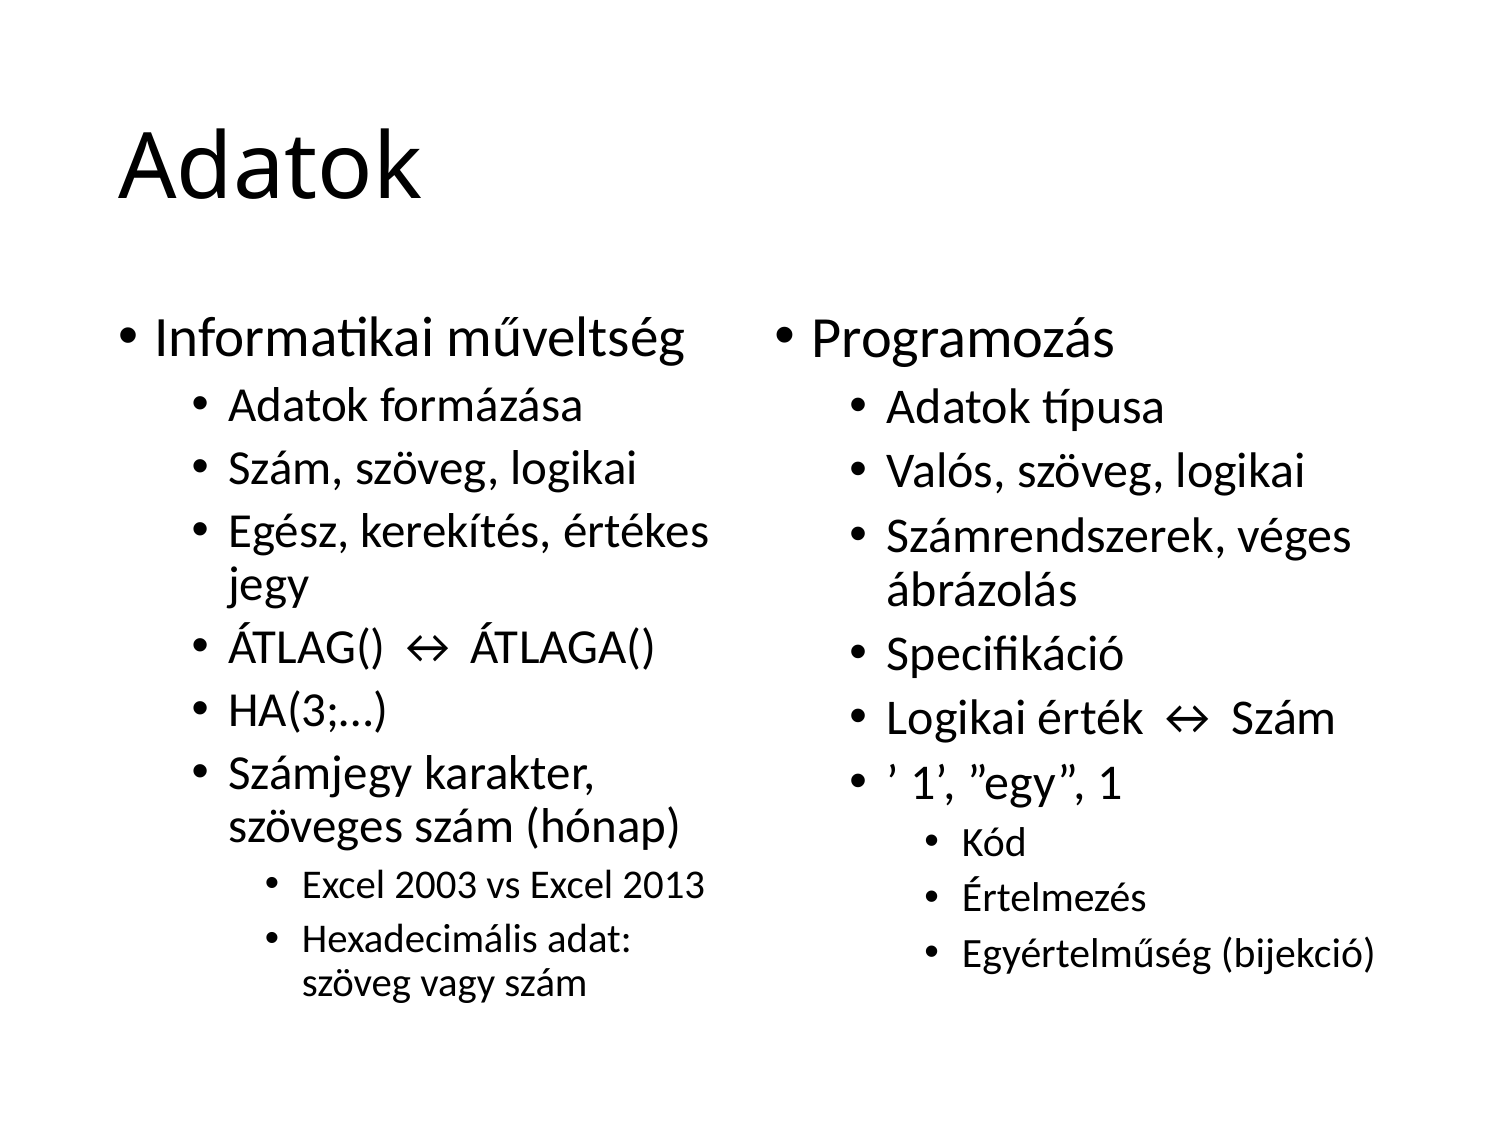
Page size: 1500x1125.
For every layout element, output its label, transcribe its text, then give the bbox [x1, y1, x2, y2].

list Informatikai műveltség Adatok formázása Szám, szöveg, logikai Egész, kerekítés, értékes jegy ÁTLAG() ↔ ÁTLAGA() HA(3;…) Számjegy karakter, szöveges szám (hónap) Excel 2003 vs Excel 2013 Hexadecimális adat: szöveg vagy szám [103, 299, 741, 1014]
list Programozás Adatok típusa Valós, szöveg, logikai Számrendszerek, véges ábrázolás Specifikáció Logikai érték ↔ Szám ’ 1’, ”egy”, 1 Kód Értelmezés Egyértelműség (bijekció) [759, 299, 1397, 1014]
title Adatok [103, 59, 1397, 278]
